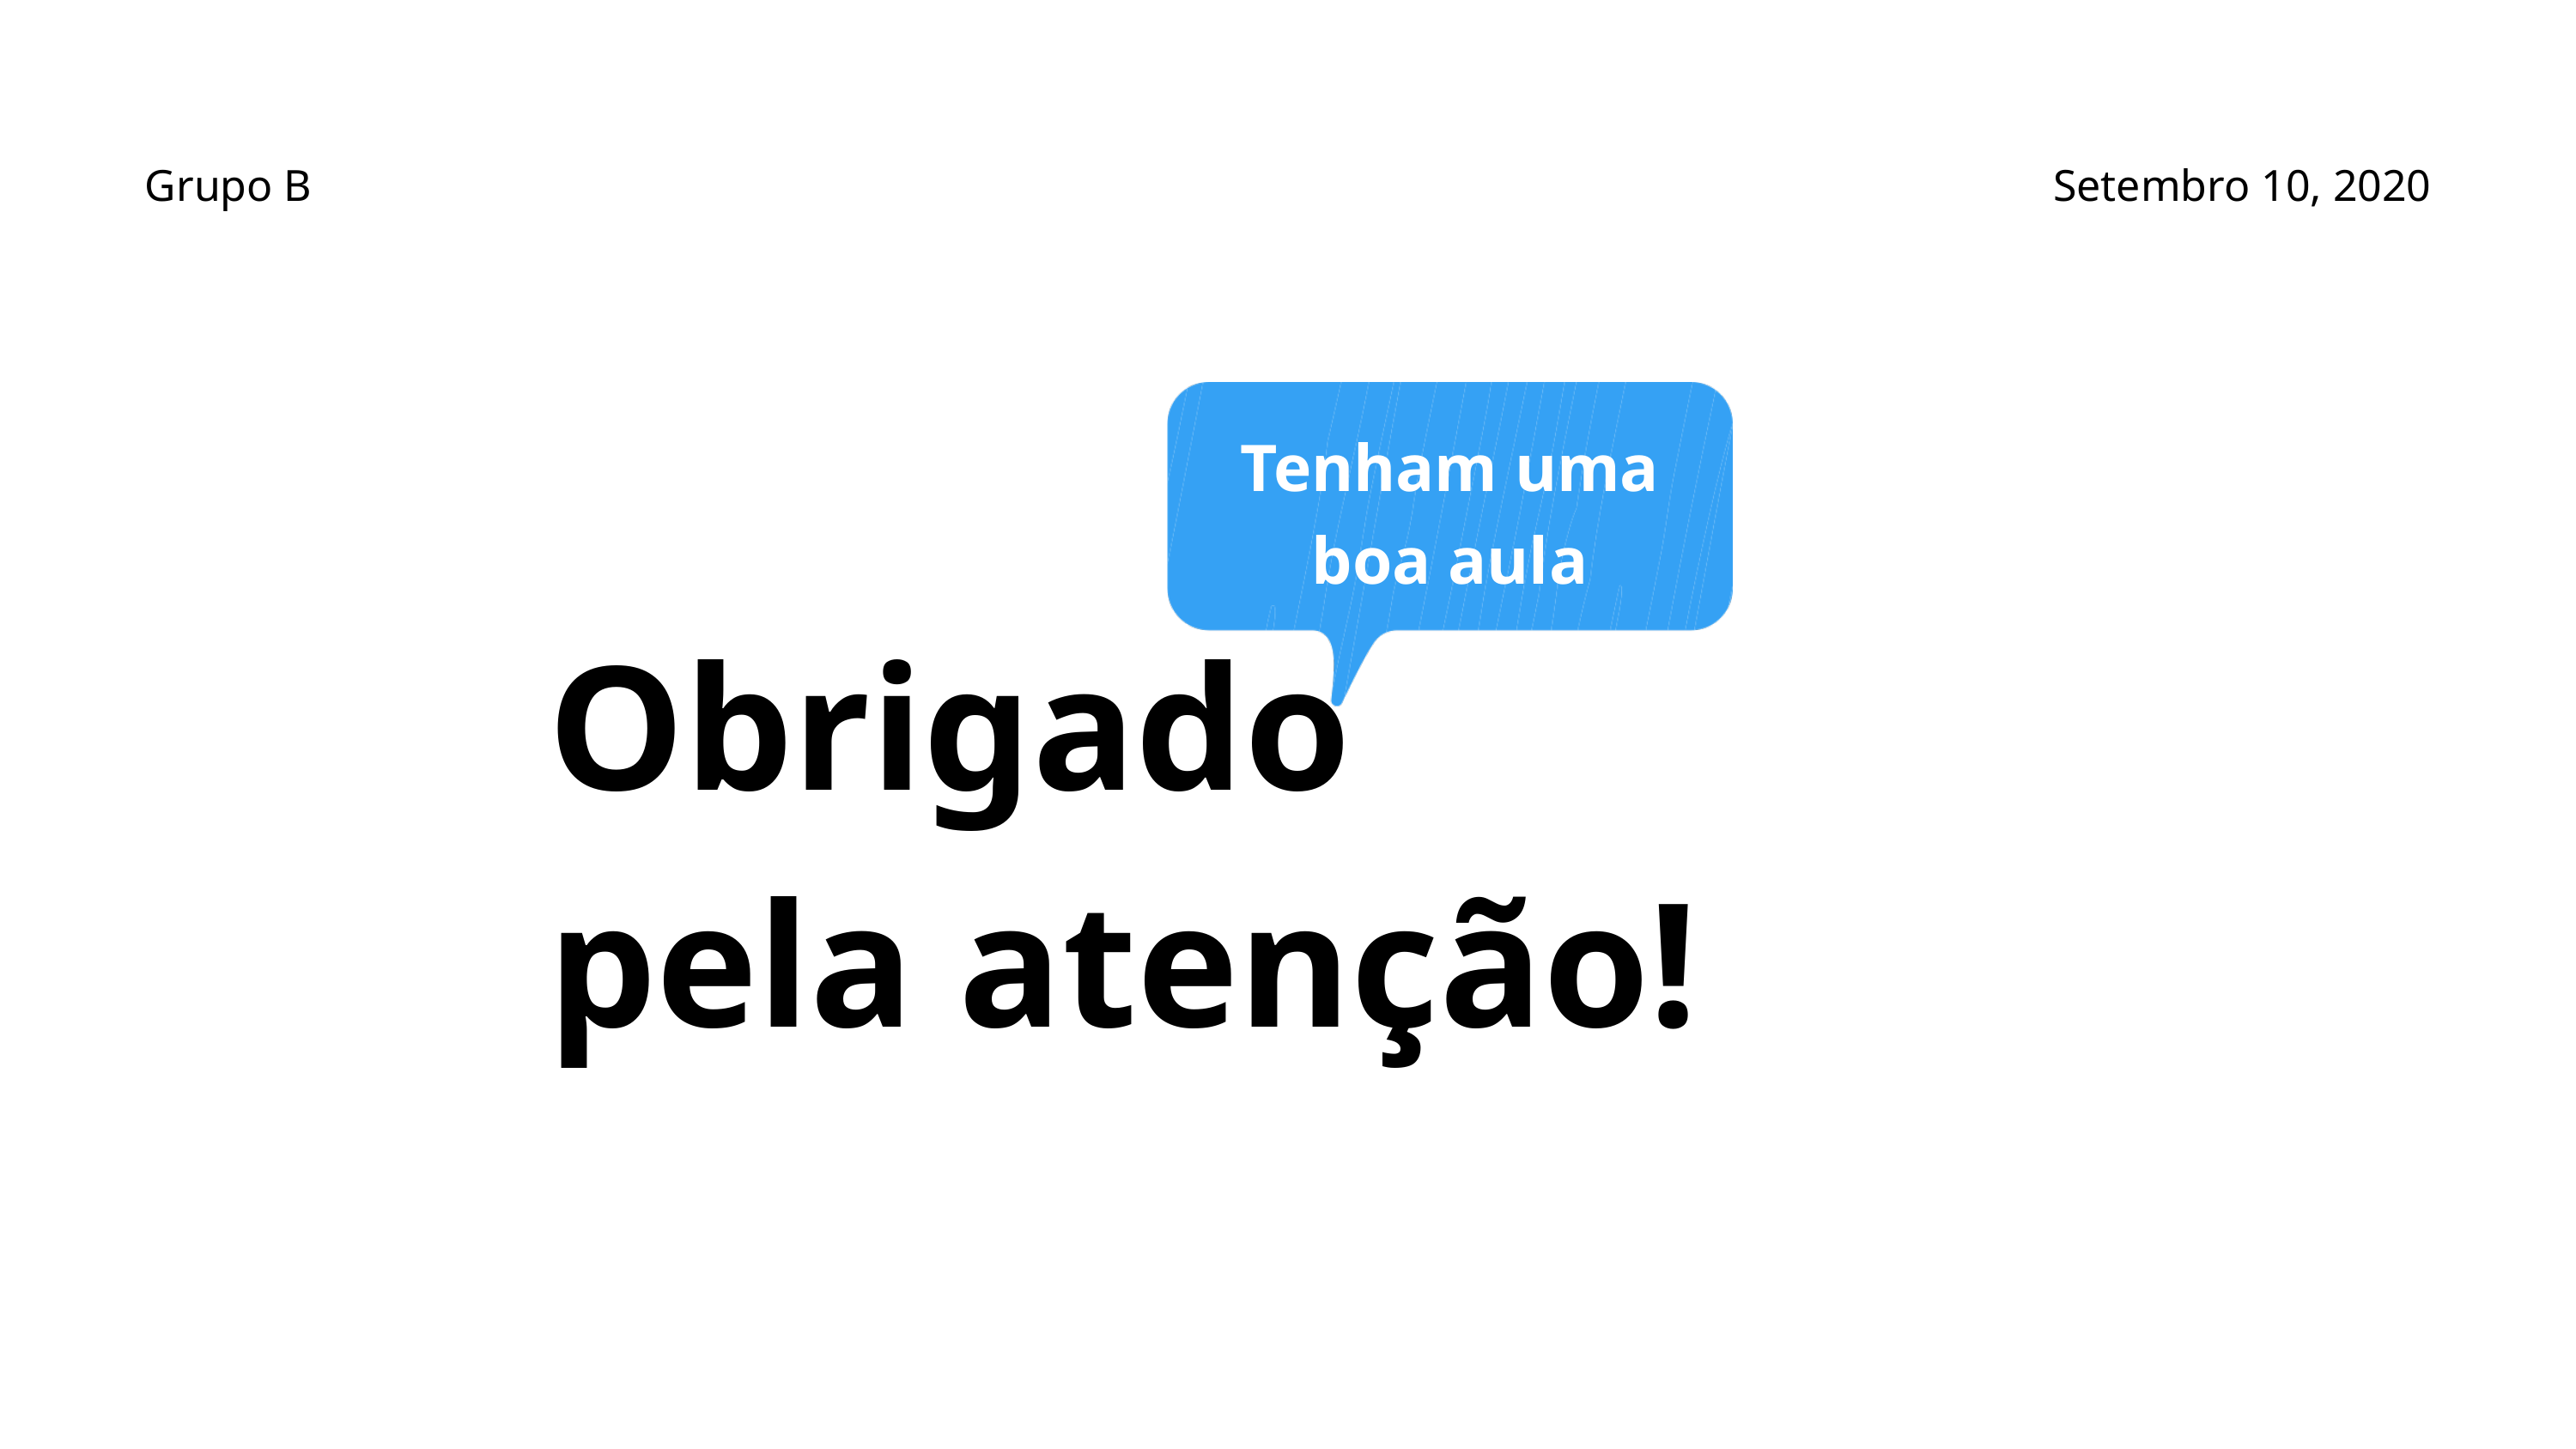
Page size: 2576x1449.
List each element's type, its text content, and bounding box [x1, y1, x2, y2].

picture [1167, 382, 1734, 709]
text_box Setembro 10, 2020 [1877, 137, 2432, 210]
text_box Grupo B [144, 137, 699, 210]
text_box Obrigado pela atenção! [548, 587, 1713, 1062]
